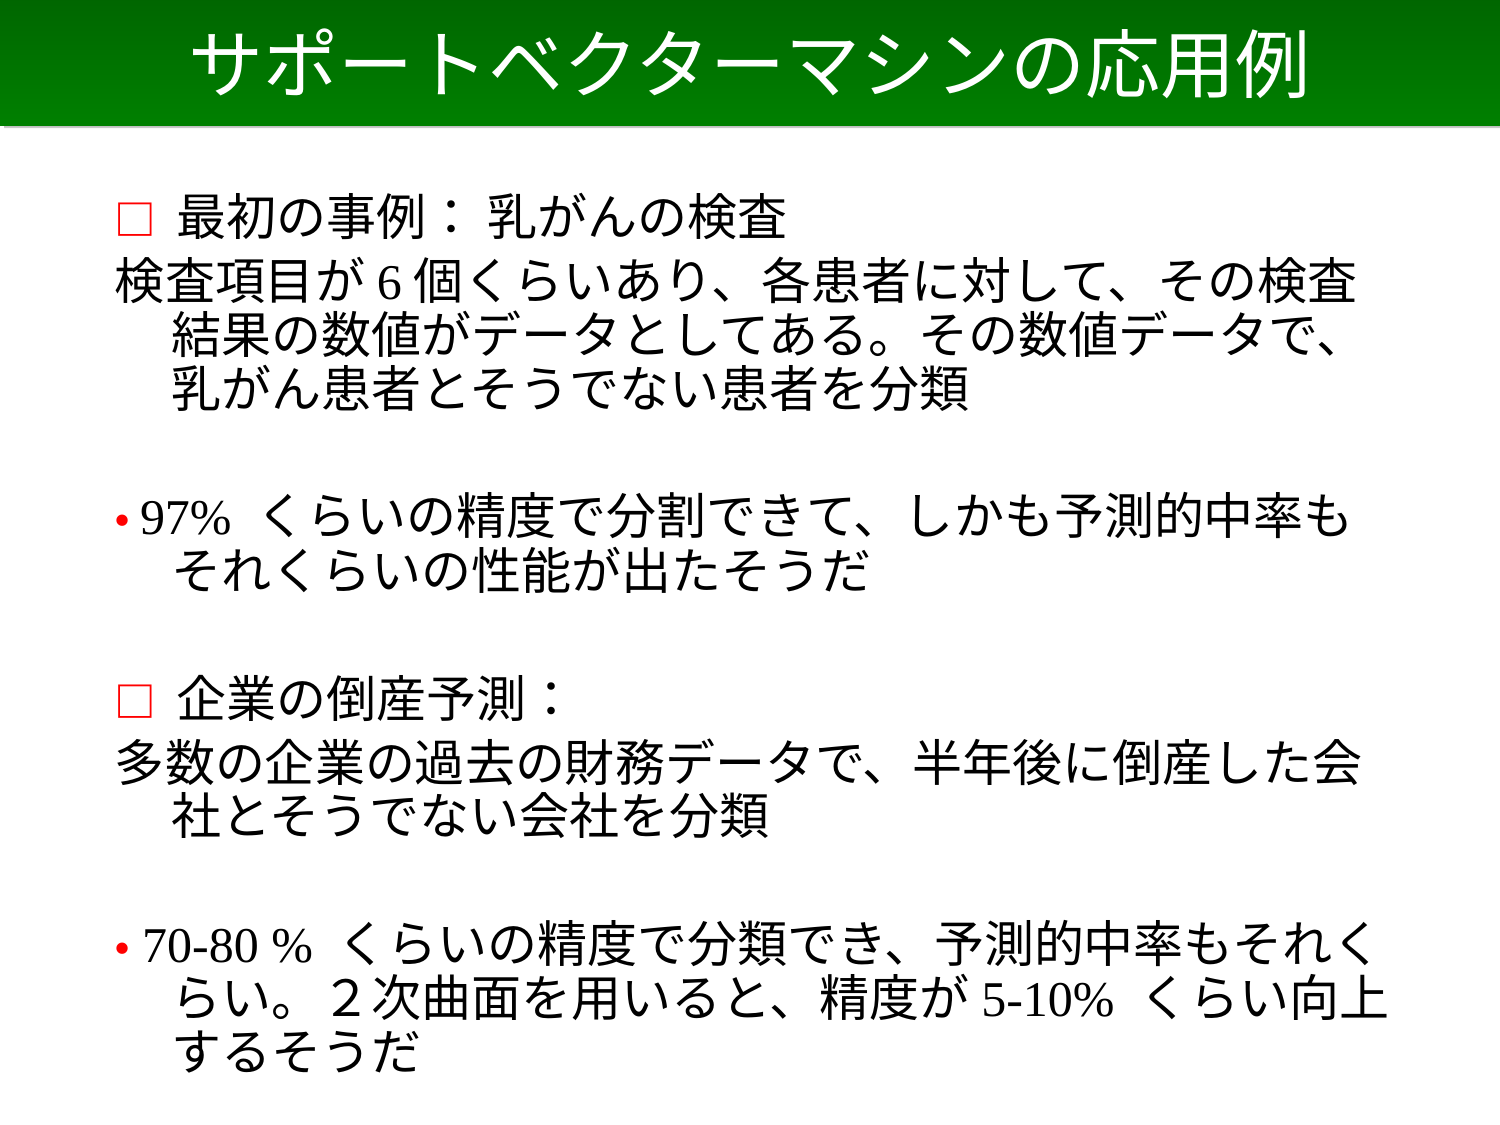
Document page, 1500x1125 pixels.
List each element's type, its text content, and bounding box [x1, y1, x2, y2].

title サポートベクターマシンの応用例 [0, 0, 1500, 126]
list □ 最初の事例： 乳がんの検査 検査項目が6個くらいあり、各患者に対して、その検査結果の数値がデータとしてある。その数値データで、乳がん患者とそうでない患者を分類 • 97% くらいの精度で分割できて、しかも予測的中率もそれくらいの性能が出たそうだ □ 企業の倒産予測： 多数の企業の過去の財務データで、半年後に倒産した会社とそうでない会社を分類 • 70-80 % くらいの精度で分類でき、予測的中率もそれくらい。２次曲面を用いると、精度が5-10% くらい向上するそうだ [99, 184, 1413, 1077]
